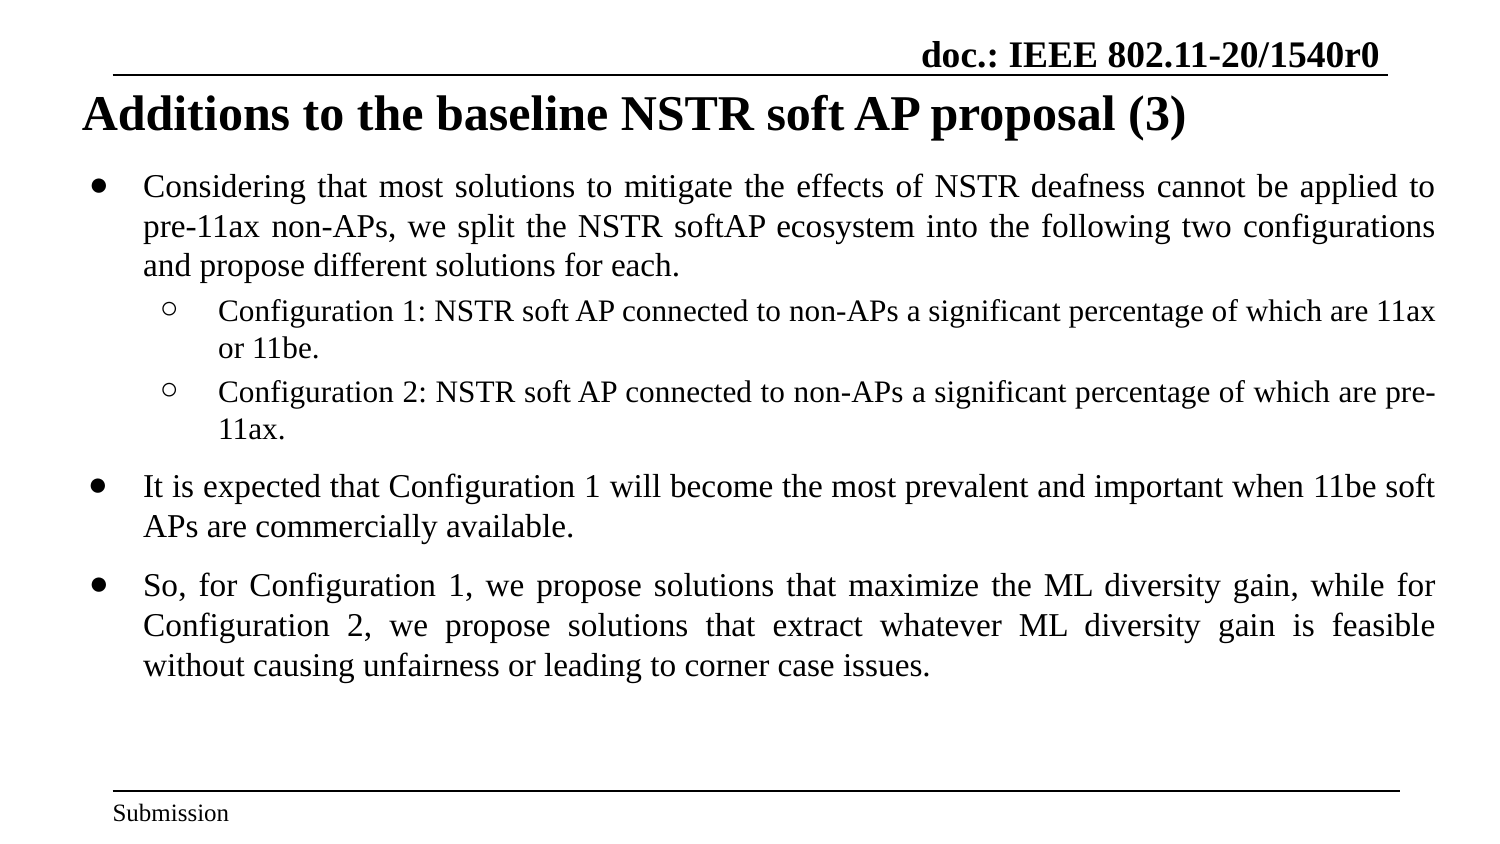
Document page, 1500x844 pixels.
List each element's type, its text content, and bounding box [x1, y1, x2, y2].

list Considering that most solutions to mitigate the effects of NSTR deafness cannot be applied to pre-11ax non-APs, we split the NSTR softAP ecosystem into the following two configurations and propose different solutions for each. Configuration 1: NSTR soft AP connected to non-APs a significant percentage of which are 11ax or 11be. Configuration 2: NSTR soft AP connected to non-APs a significant percentage of which are pre-11ax. It is expected that Configuration 1 will become the most prevalent and important when 11be soft APs are commercially available. So, for Configuration 1, we propose solutions that maximize the ML diversity gain, while for Configuration 2, we propose solutions that extract whatever ML diversity gain is feasible without causing unfairness or leading to corner case issues. [56, 152, 1450, 777]
title Additions to the baseline NSTR soft AP proposal (3) [70, 74, 1450, 152]
